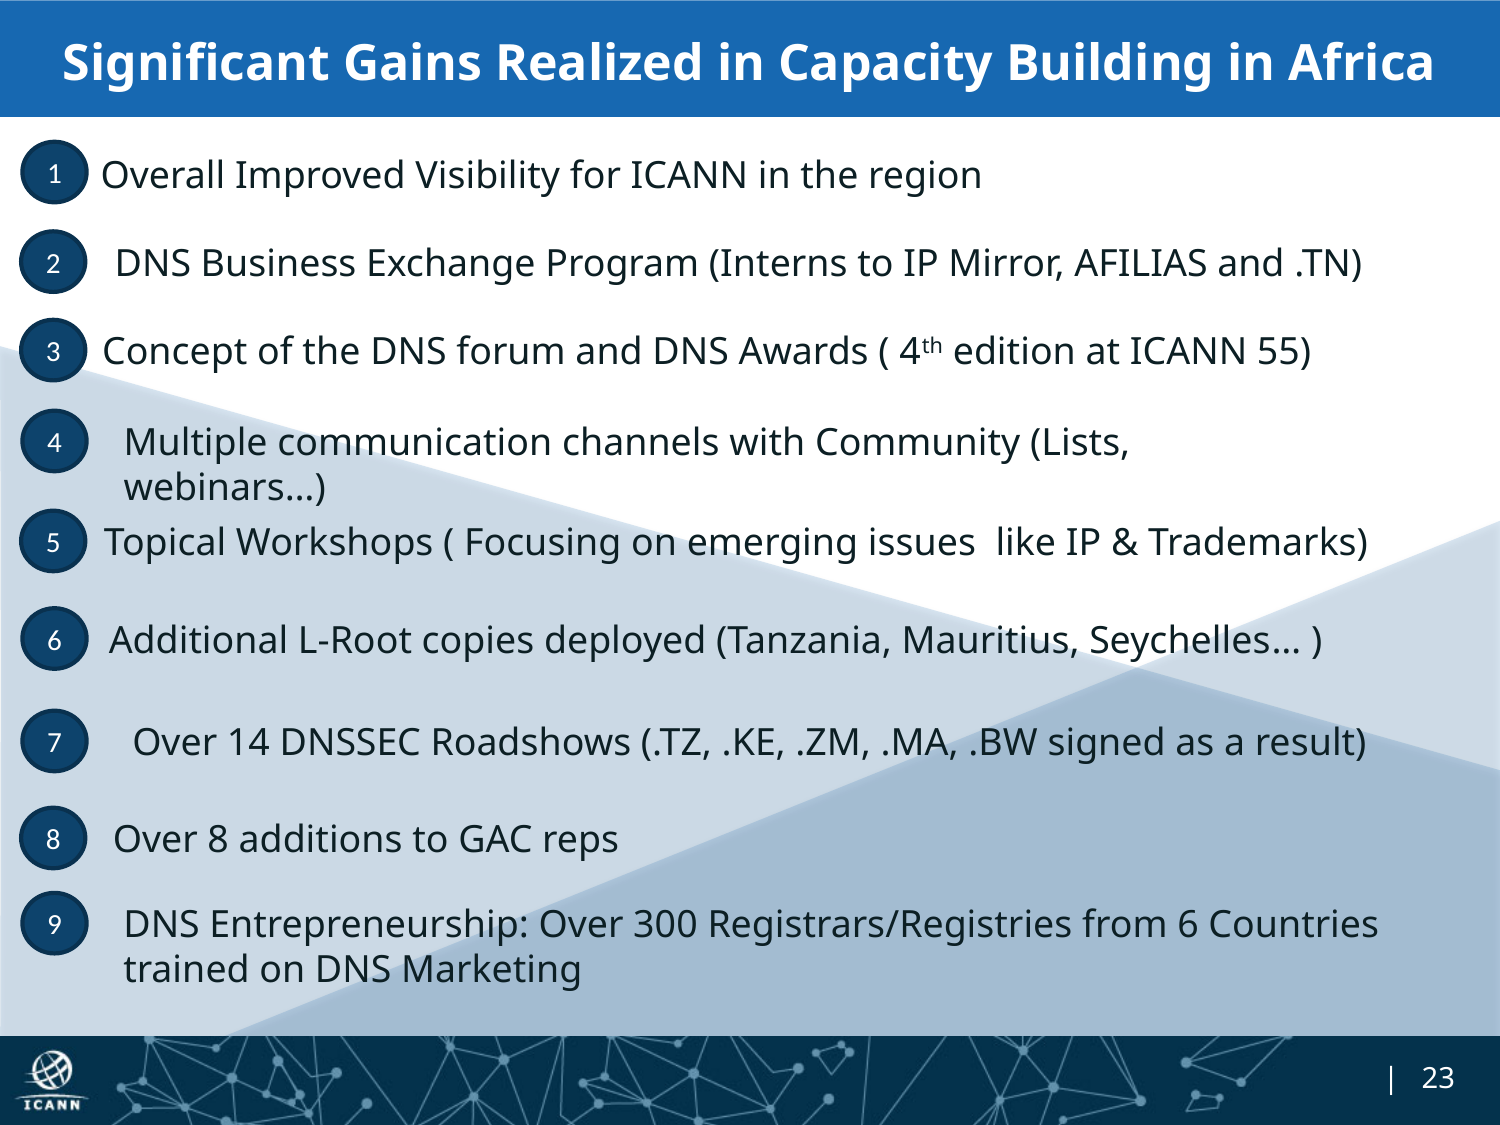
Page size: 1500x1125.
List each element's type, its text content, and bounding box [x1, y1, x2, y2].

text_box Over 14 DNSSEC Roadshows (.TZ, .KE, .ZM, .MA, .BW signed as a result) [117, 710, 1383, 771]
text_box 6 [20, 606, 89, 671]
text_box DNS Entrepreneurship: Over 300 Registrars/Registries from 6 Countries trained on DNS Marketing [108, 892, 1480, 998]
text_box Multiple communication channels with Community (Lists, webinars…) [108, 410, 1334, 510]
text_box 1 [20, 139, 85, 205]
text_box 2 [18, 229, 88, 295]
text_box Additional L-Root copies deployed (Tanzania, Mauritius, Seychelles… ) [93, 608, 1338, 668]
text_box 4 [20, 408, 89, 474]
text_box Overall Improved Visibility for ICANN in the region [85, 143, 999, 204]
title Significant Gains Realized in Capacity Building in Africa [0, 0, 1500, 117]
text_box 5 [18, 508, 88, 574]
text_box 7 [20, 708, 89, 774]
text_box DNS Business Exchange Program (Interns to IP Mirror, AFILIAS and .TN) [99, 231, 1379, 292]
text_box Concept of the DNS forum and DNS Awards ( 4th edition at ICANN 55) [87, 319, 1327, 380]
text_box 8 [18, 805, 88, 871]
text_box Topical Workshops ( Focusing on emerging issues like IP & Trademarks) [89, 510, 1385, 571]
text_box 9 [20, 890, 89, 956]
picture [0, 1036, 1500, 1125]
text_box Over 8 additions to GAC reps [98, 807, 635, 868]
text_box 3 [18, 317, 87, 383]
